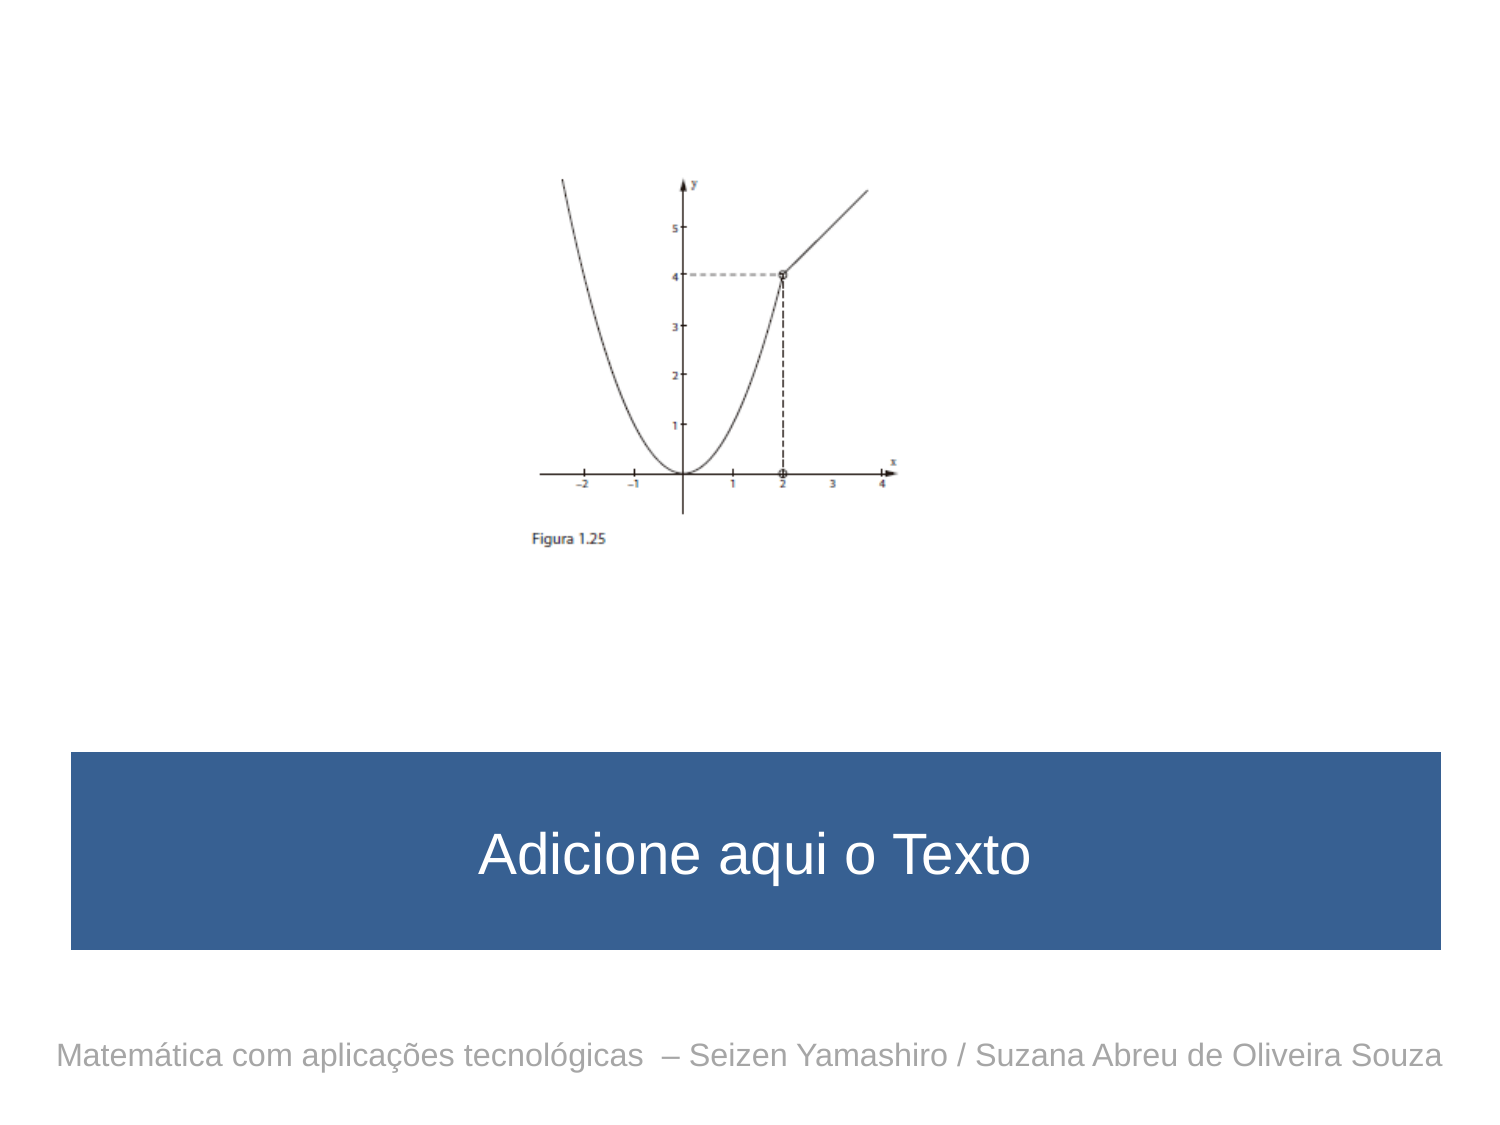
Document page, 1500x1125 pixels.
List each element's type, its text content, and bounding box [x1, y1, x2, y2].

picture [454, 155, 987, 563]
footer Matemática com aplicações tecnológicas – Seizen Yamashiro / Suzana Abreu de Oliveira Souza [0, 987, 1500, 1072]
text_box Adicione aqui o Texto [70, 751, 1442, 951]
